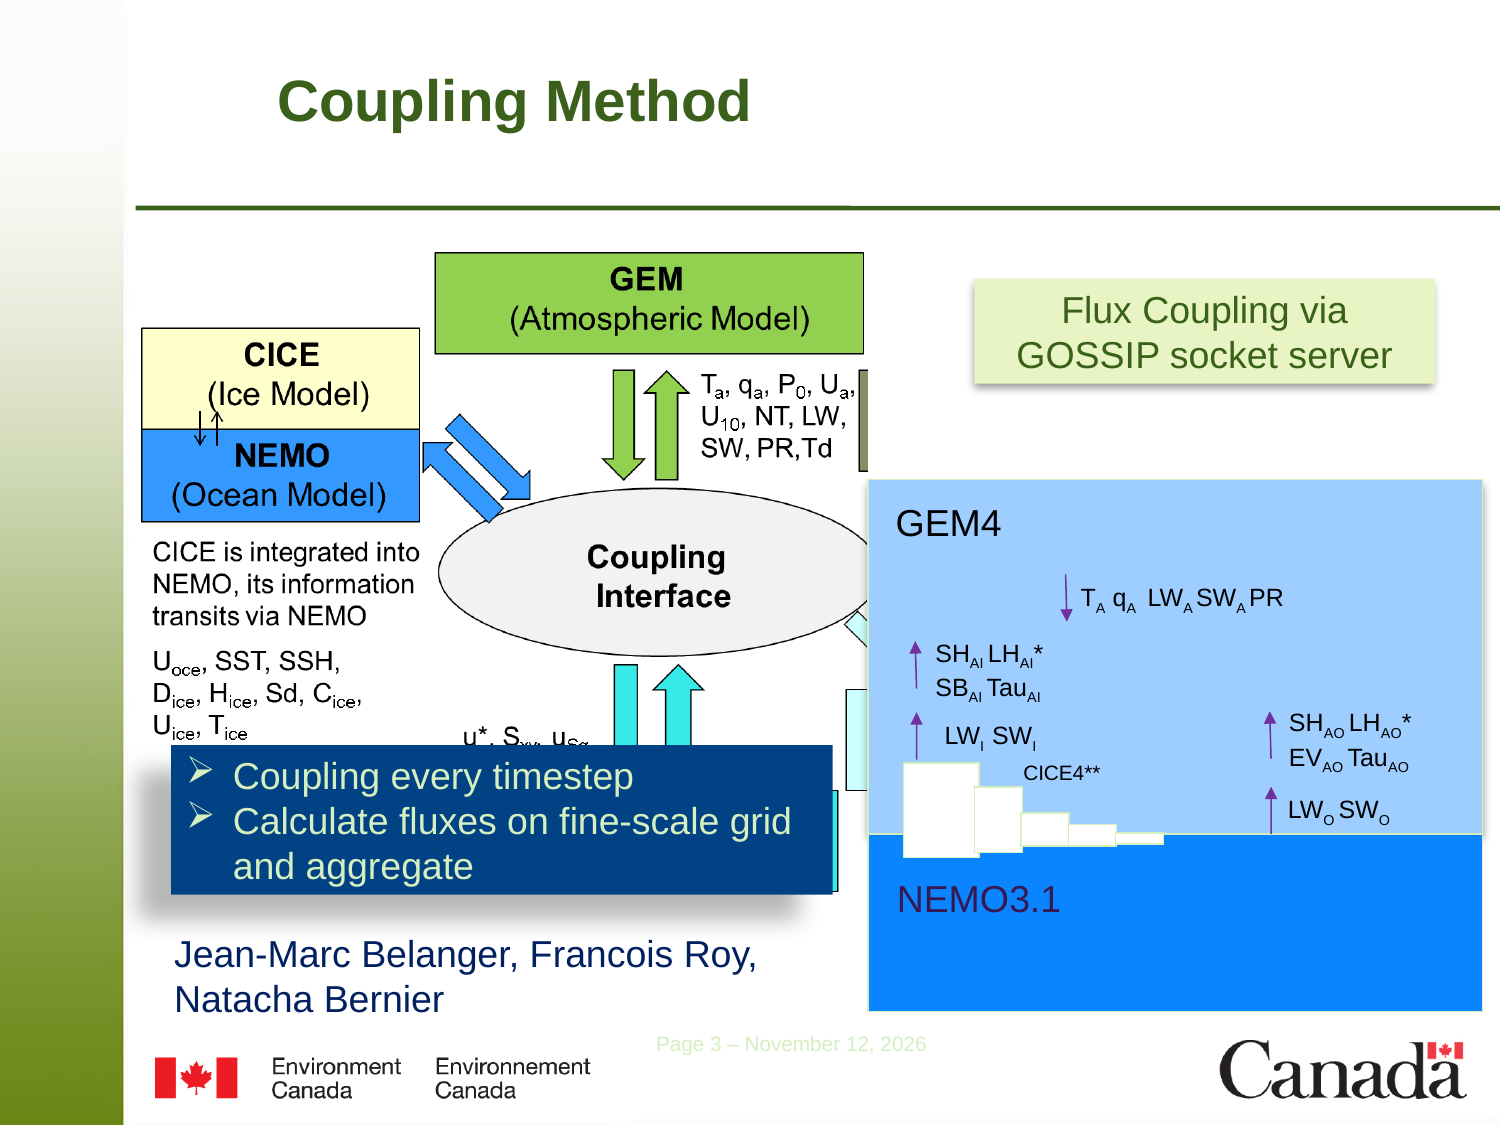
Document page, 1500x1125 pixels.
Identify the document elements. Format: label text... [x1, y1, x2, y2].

picture [0, 1, 1500, 1125]
text_box Coupling Method [262, 56, 1500, 244]
text_box Jean-Marc Belanger, Francois Roy, Natacha Bernier [159, 922, 845, 1028]
text_box [868, 219, 1500, 1035]
